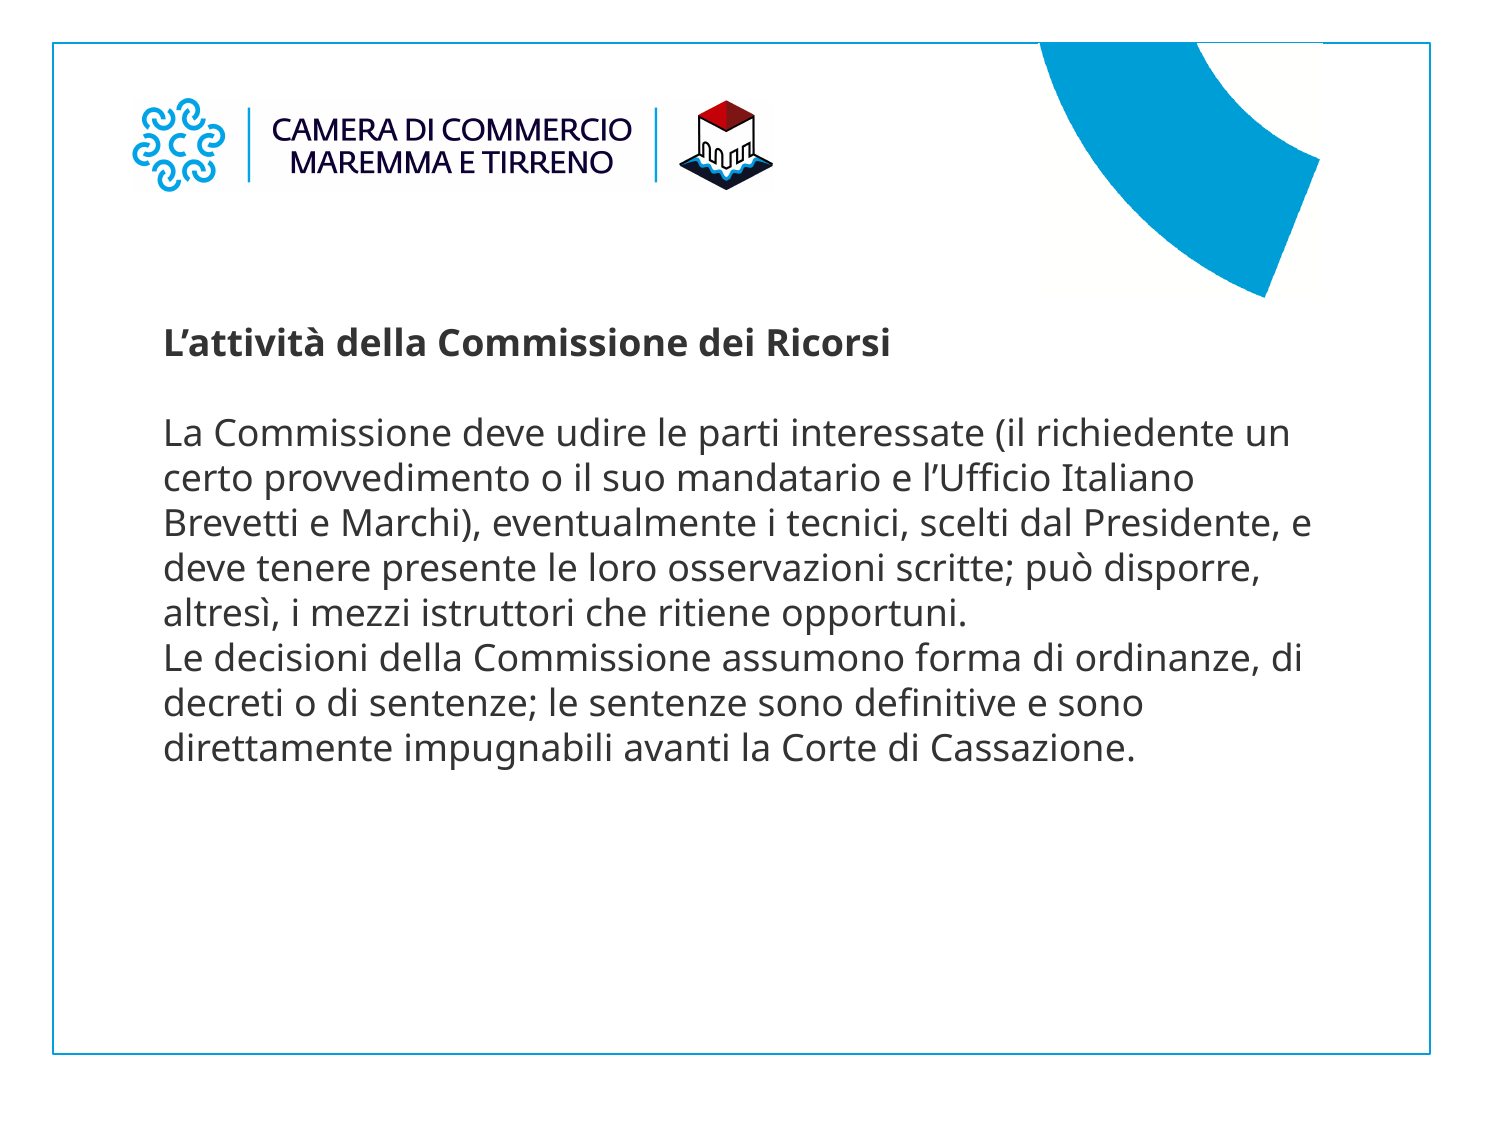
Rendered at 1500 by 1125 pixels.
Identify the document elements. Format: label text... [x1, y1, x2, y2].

picture [1198, 44, 1323, 298]
picture [132, 98, 773, 192]
text_box L’attività della Commissione dei Ricorsi La Commissione deve udire le parti interessate (il richiedente un certo provvedimento o il suo mandatario e l’Ufficio Italiano Brevetti e Marchi), eventualmente i tecnici, scelti dal Presidente, e deve tenere presente le loro osservazioni scritte; può disporre, altresì, i mezzi istruttori che ritiene opportuni. Le decisioni della Commissione assumono forma di ordinanze, di decreti o di sentenze; le sentenze sono definitive e sono direttamente impugnabili avanti la Corte di Cassazione. [148, 311, 1340, 777]
picture [1038, 45, 1261, 298]
